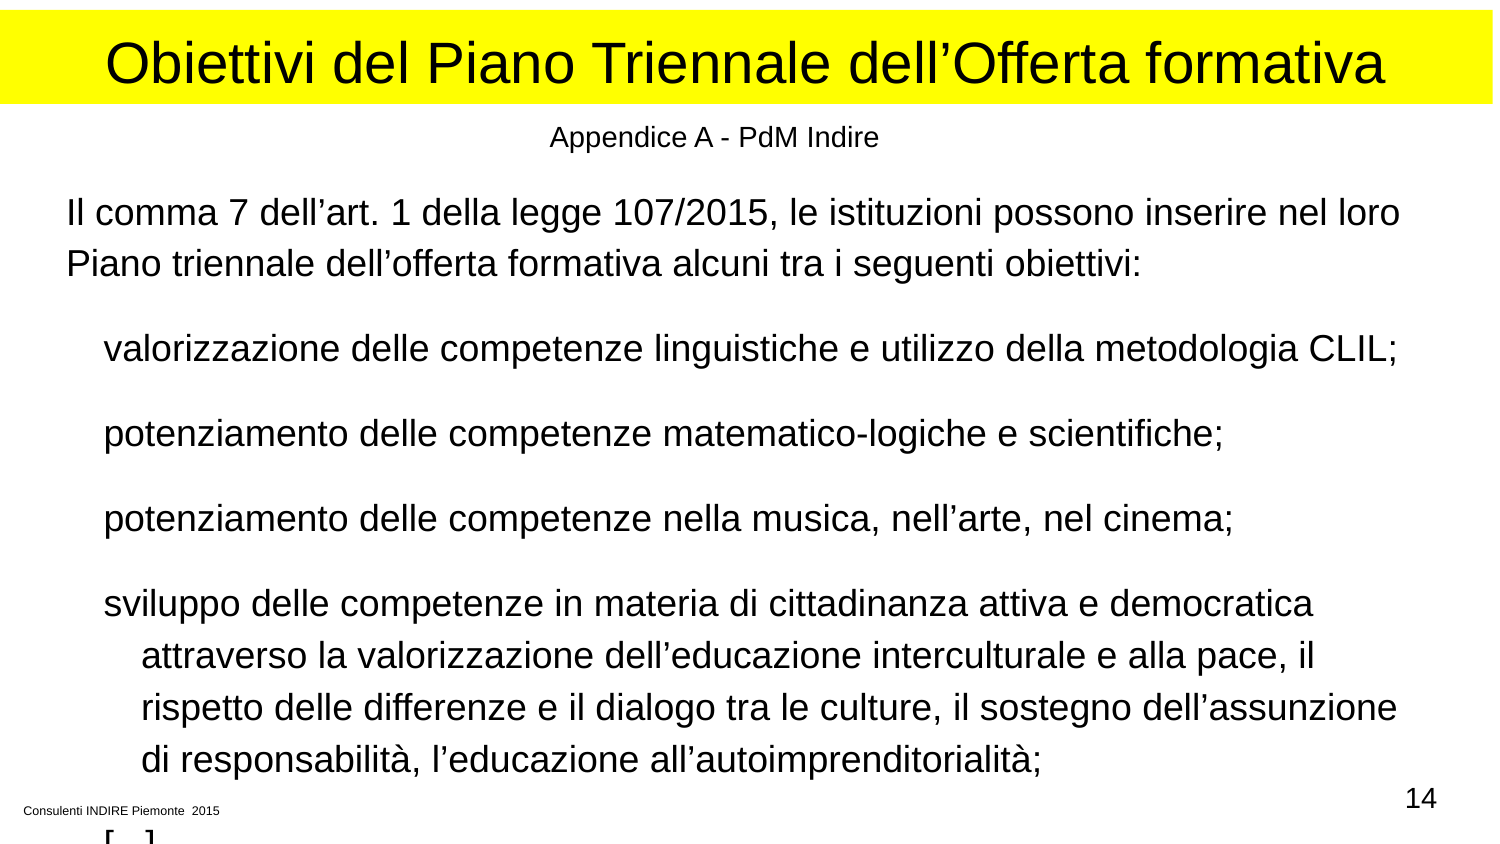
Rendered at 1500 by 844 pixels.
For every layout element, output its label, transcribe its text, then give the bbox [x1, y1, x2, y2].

list Il comma 7 dell’art. 1 della legge 107/2015, le istituzioni possono inserire nel loro Piano triennale dell’offerta formativa alcuni tra i seguenti obiettivi: valorizzazione delle competenze linguistiche e utilizzo della metodologia CLIL; potenziamento delle competenze matematico-logiche e scientifiche; potenziamento delle competenze nella musica, nell’arte, nel cinema; sviluppo delle competenze in materia di cittadinanza attiva e democratica attraverso la valorizzazione dell’educazione interculturale e alla pace, il rispetto delle differenze e il dialogo tra le culture, il sostegno dell’assunzione di responsabilità, l’educazione all’autoimprenditorialità; [...] [51, 165, 1449, 786]
text_box Consulenti INDIRE Piemonte 2015 [8, 788, 249, 830]
text_box Appendice A - PdM Indire [534, 103, 920, 166]
slide_number 14 [1389, 764, 1480, 830]
title Obiettivi del Piano Triennale dell’Offerta formativa [0, 9, 1493, 104]
